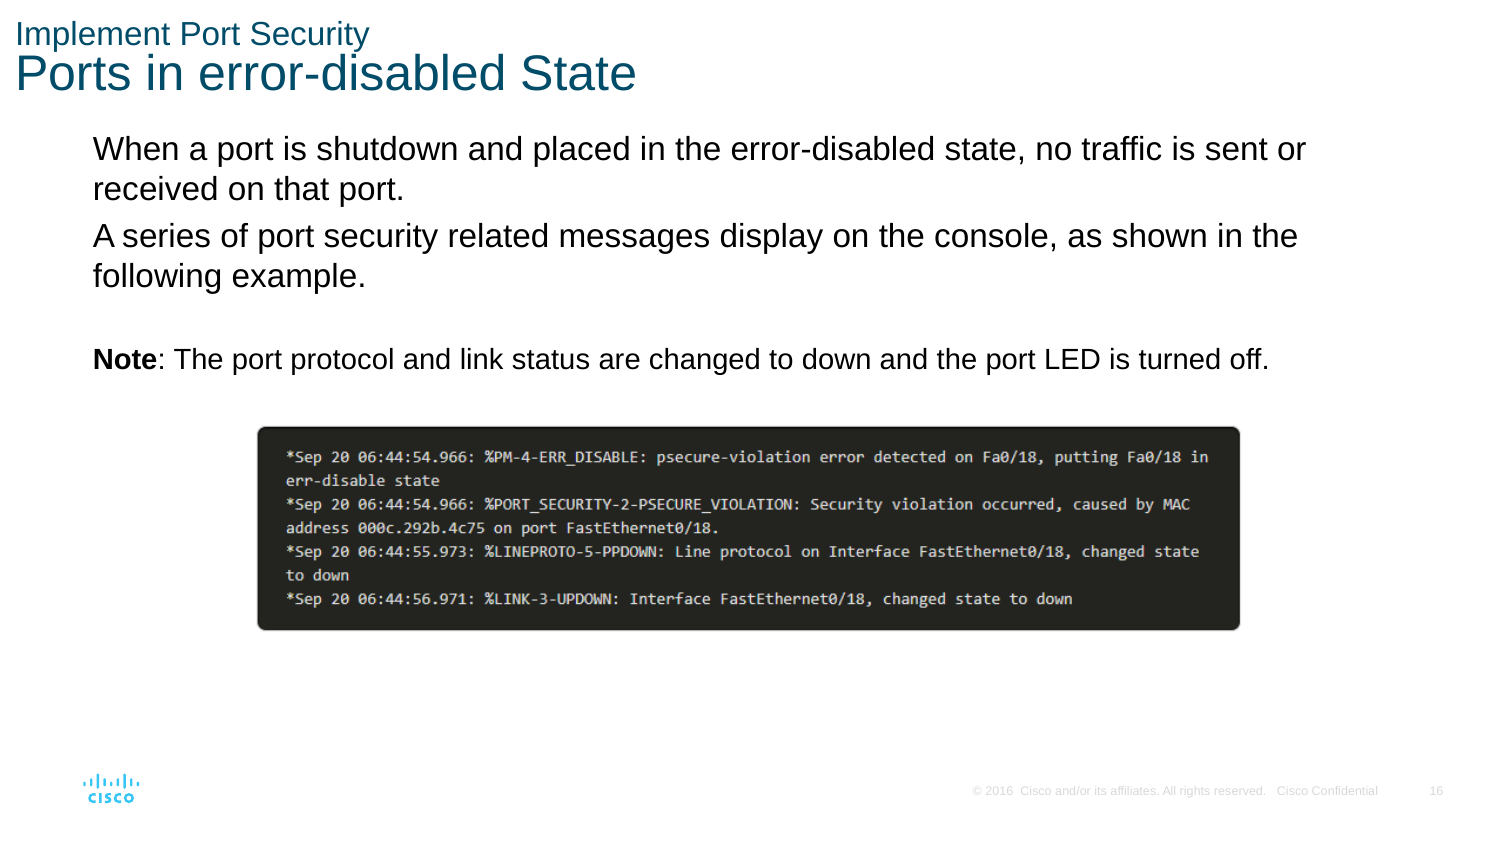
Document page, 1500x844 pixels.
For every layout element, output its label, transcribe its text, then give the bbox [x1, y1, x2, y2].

picture [253, 421, 1247, 635]
list When a port is shutdown and placed in the error-disabled state, no traffic is sent or received on that port. A series of port security related messages display on the console, as shown in the following example. Note: The port protocol and link status are changed to down and the port LED is turned off. [77, 120, 1437, 399]
title Implement Port Security Ports in error-disabled State [0, 0, 1369, 121]
